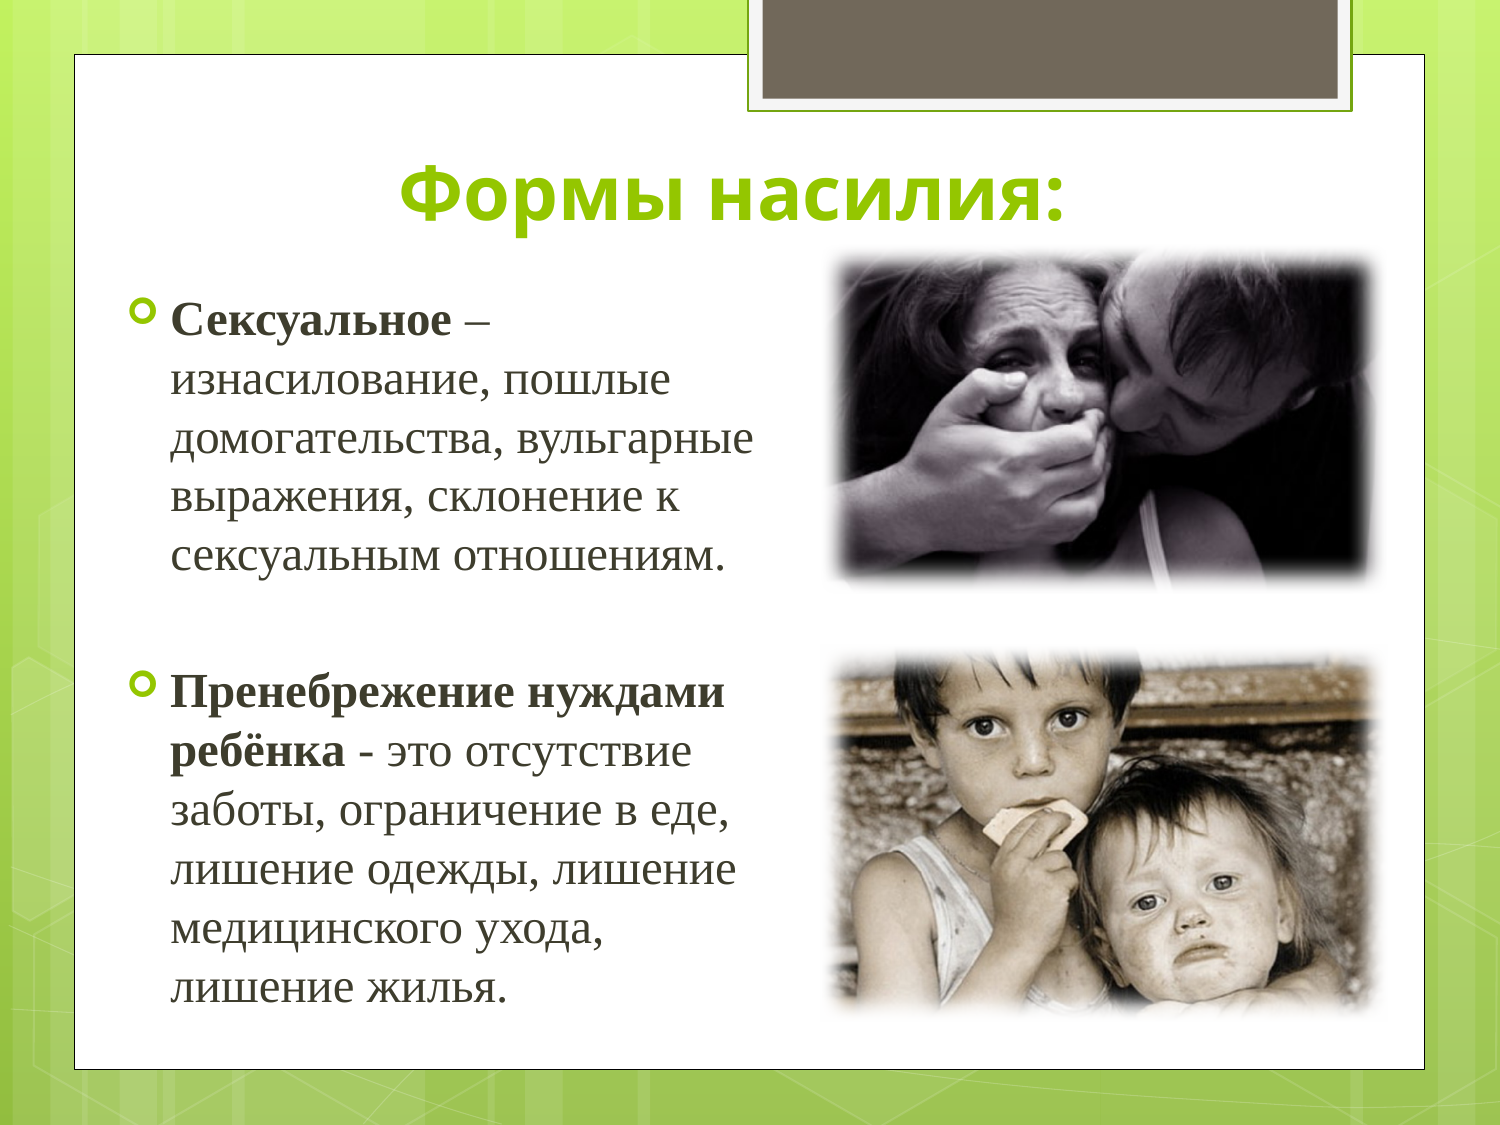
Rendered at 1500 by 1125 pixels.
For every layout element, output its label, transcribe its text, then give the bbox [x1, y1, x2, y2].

list Сексуальное – изнасилование, пошлые домогательства, вульгарные выражения, склонение к сексуальным отношениям. Пренебрежение нуждами ребёнка - это отсутствие заботы, ограничение в еде, лишение одежды, лишение медицинского ухода, лишение жилья. [100, 278, 798, 1024]
picture [820, 643, 1389, 1022]
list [820, 243, 1389, 595]
title Формы насилия: [64, 137, 1400, 244]
